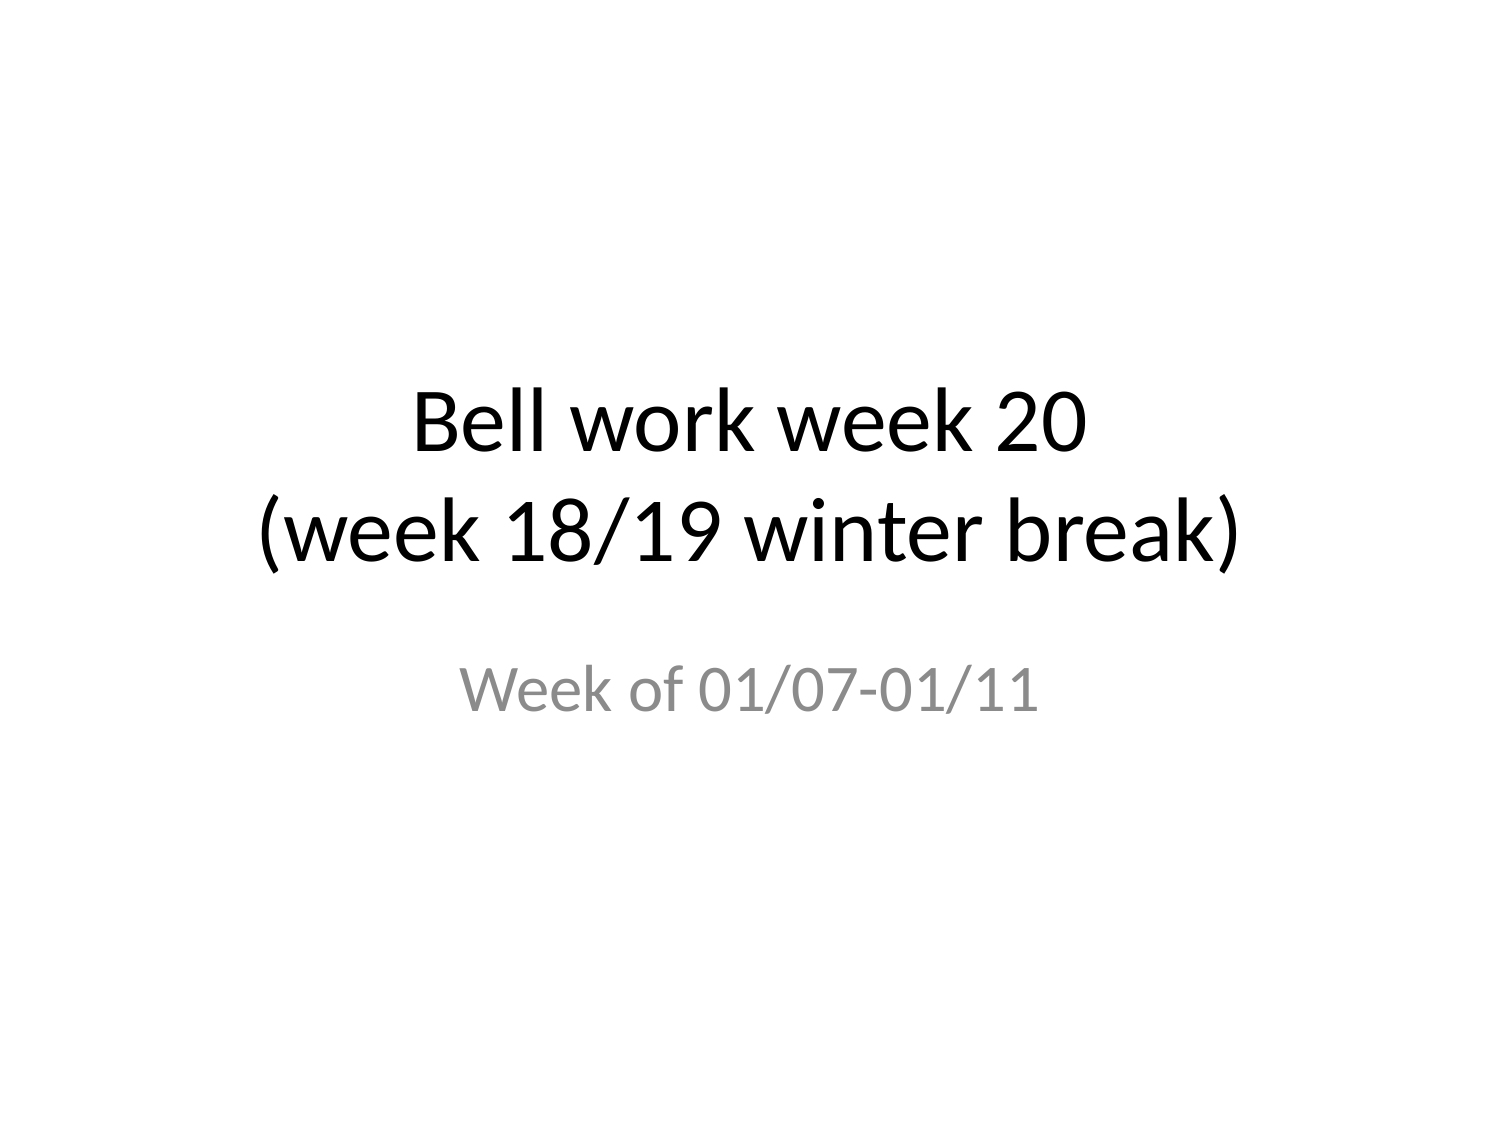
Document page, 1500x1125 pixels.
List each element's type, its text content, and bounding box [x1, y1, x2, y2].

subtitle Week of 01/07-01/11 [225, 637, 1275, 925]
title Bell work week 20 (week 18/19 winter break) [112, 349, 1388, 591]
